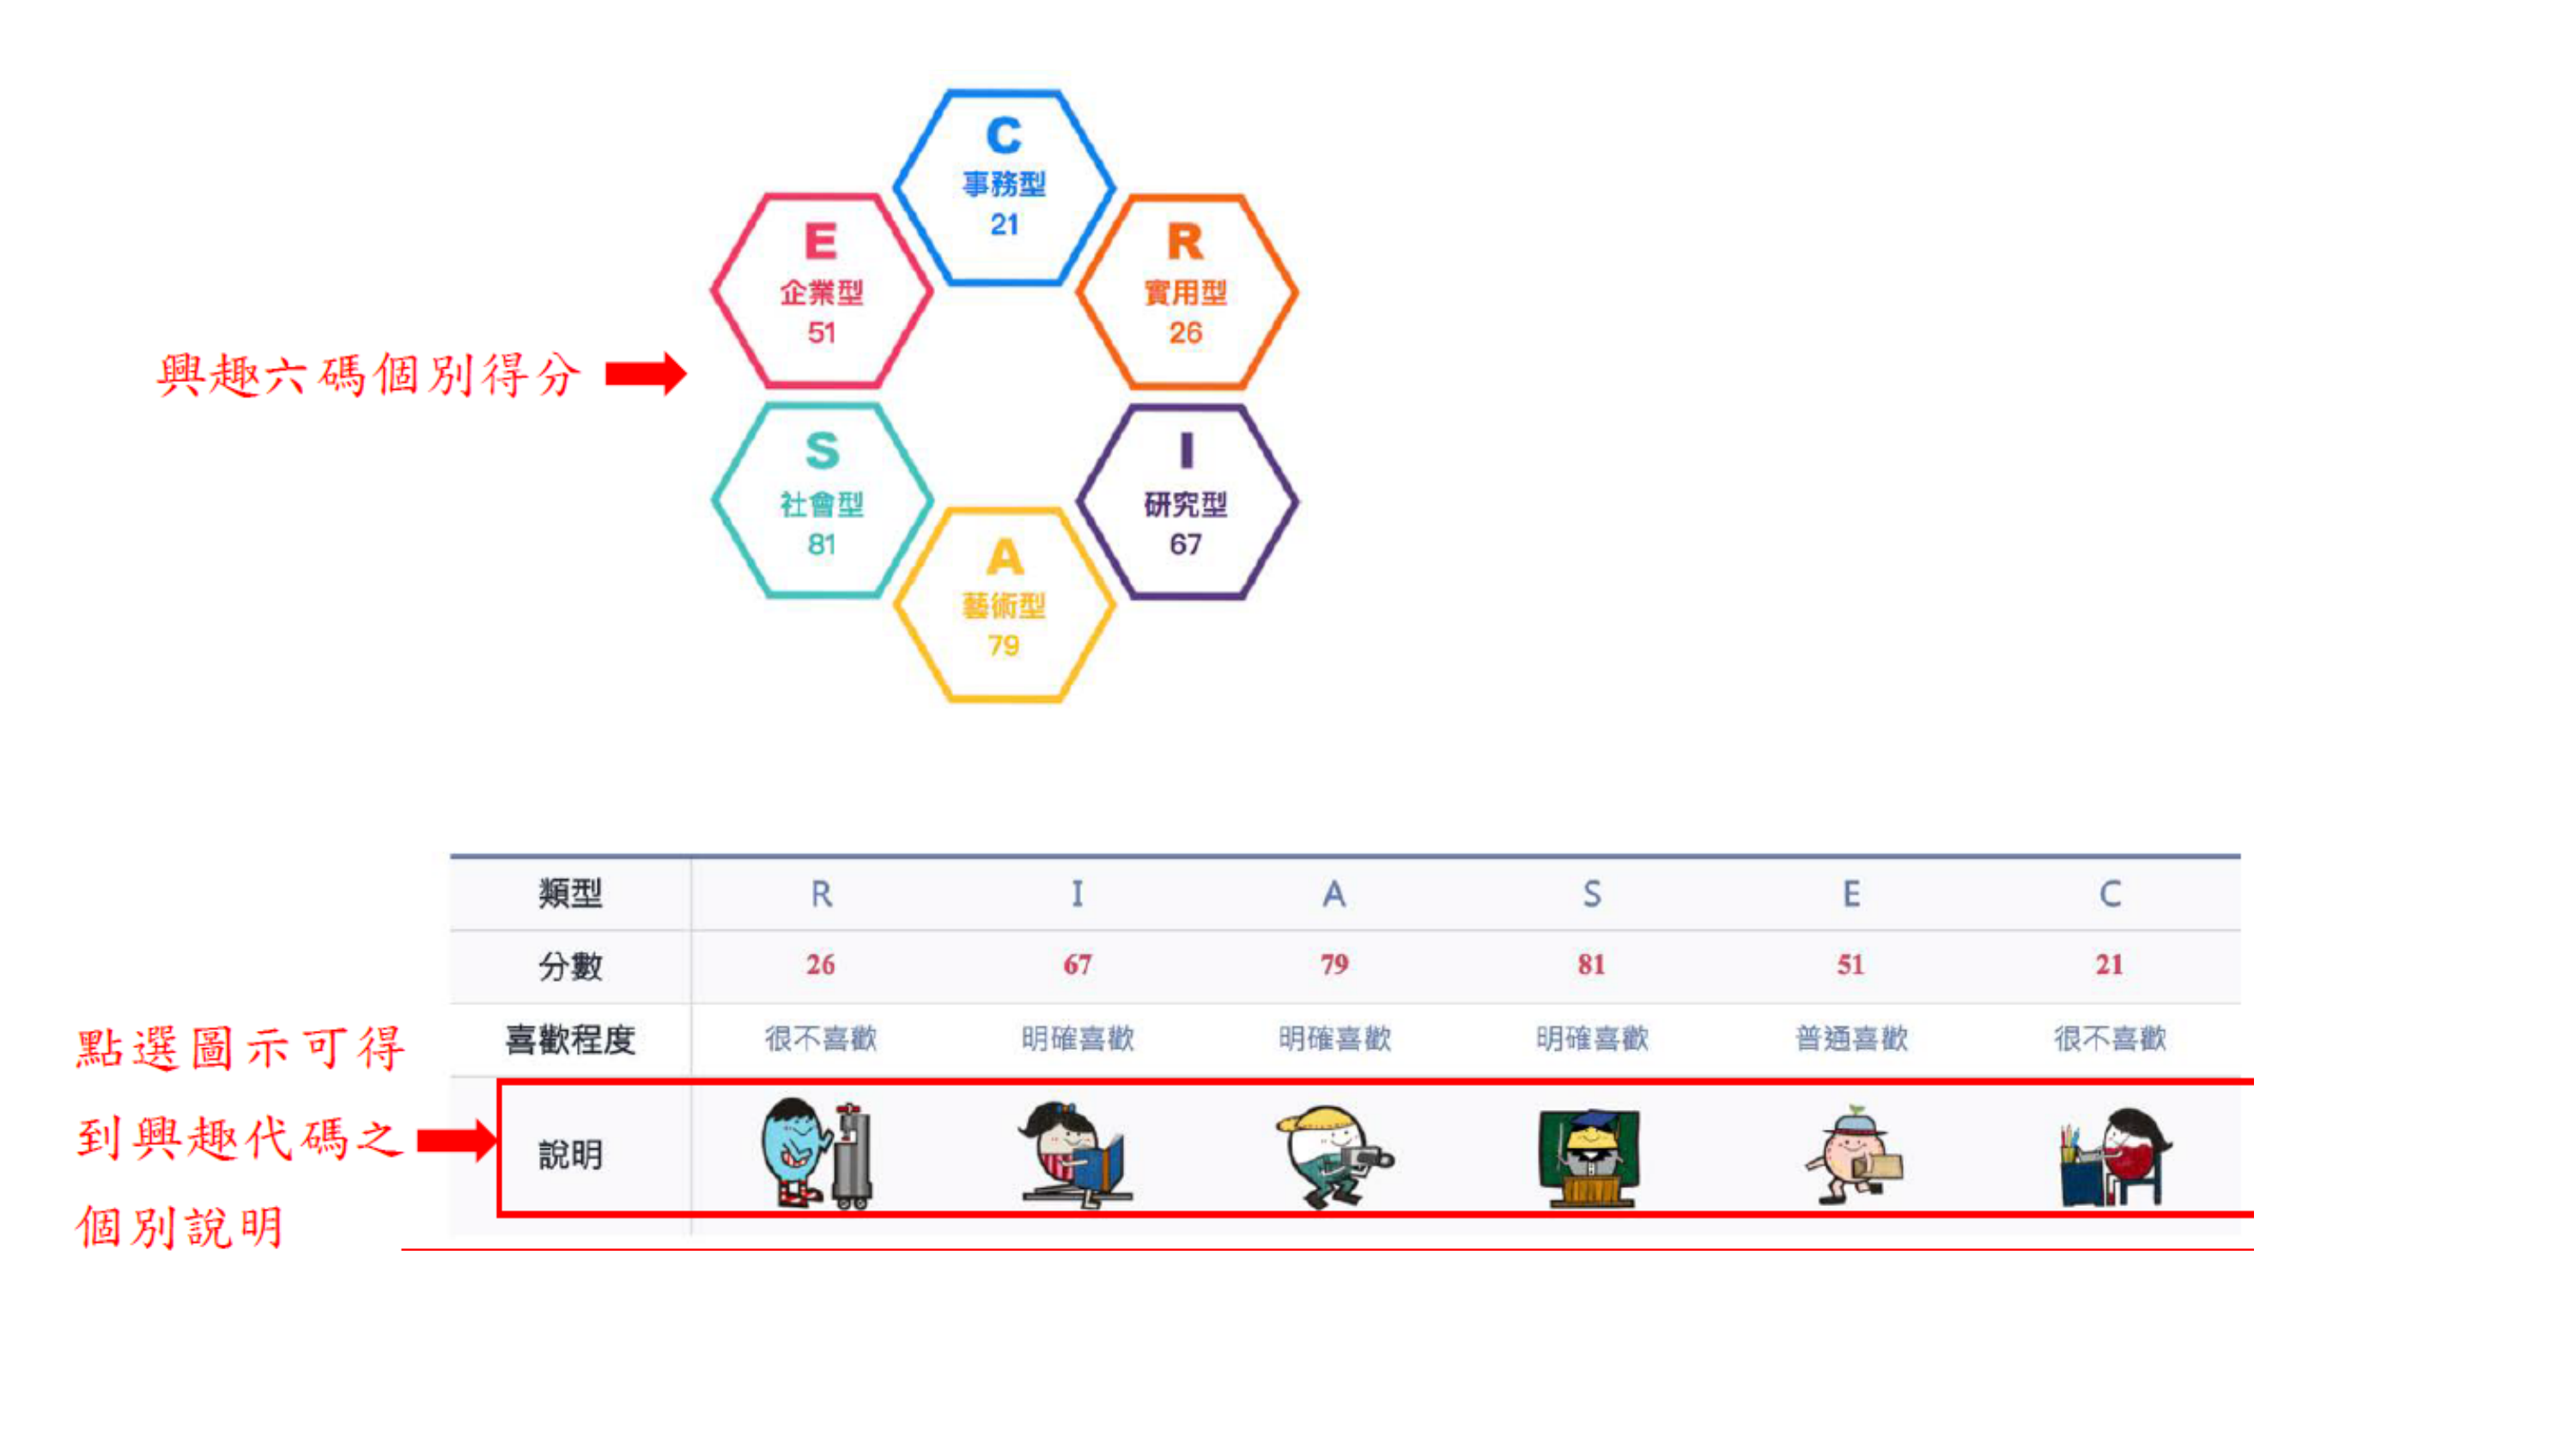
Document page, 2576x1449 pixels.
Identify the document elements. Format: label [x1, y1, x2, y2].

picture [139, 69, 1342, 724]
picture [32, 821, 2255, 1251]
